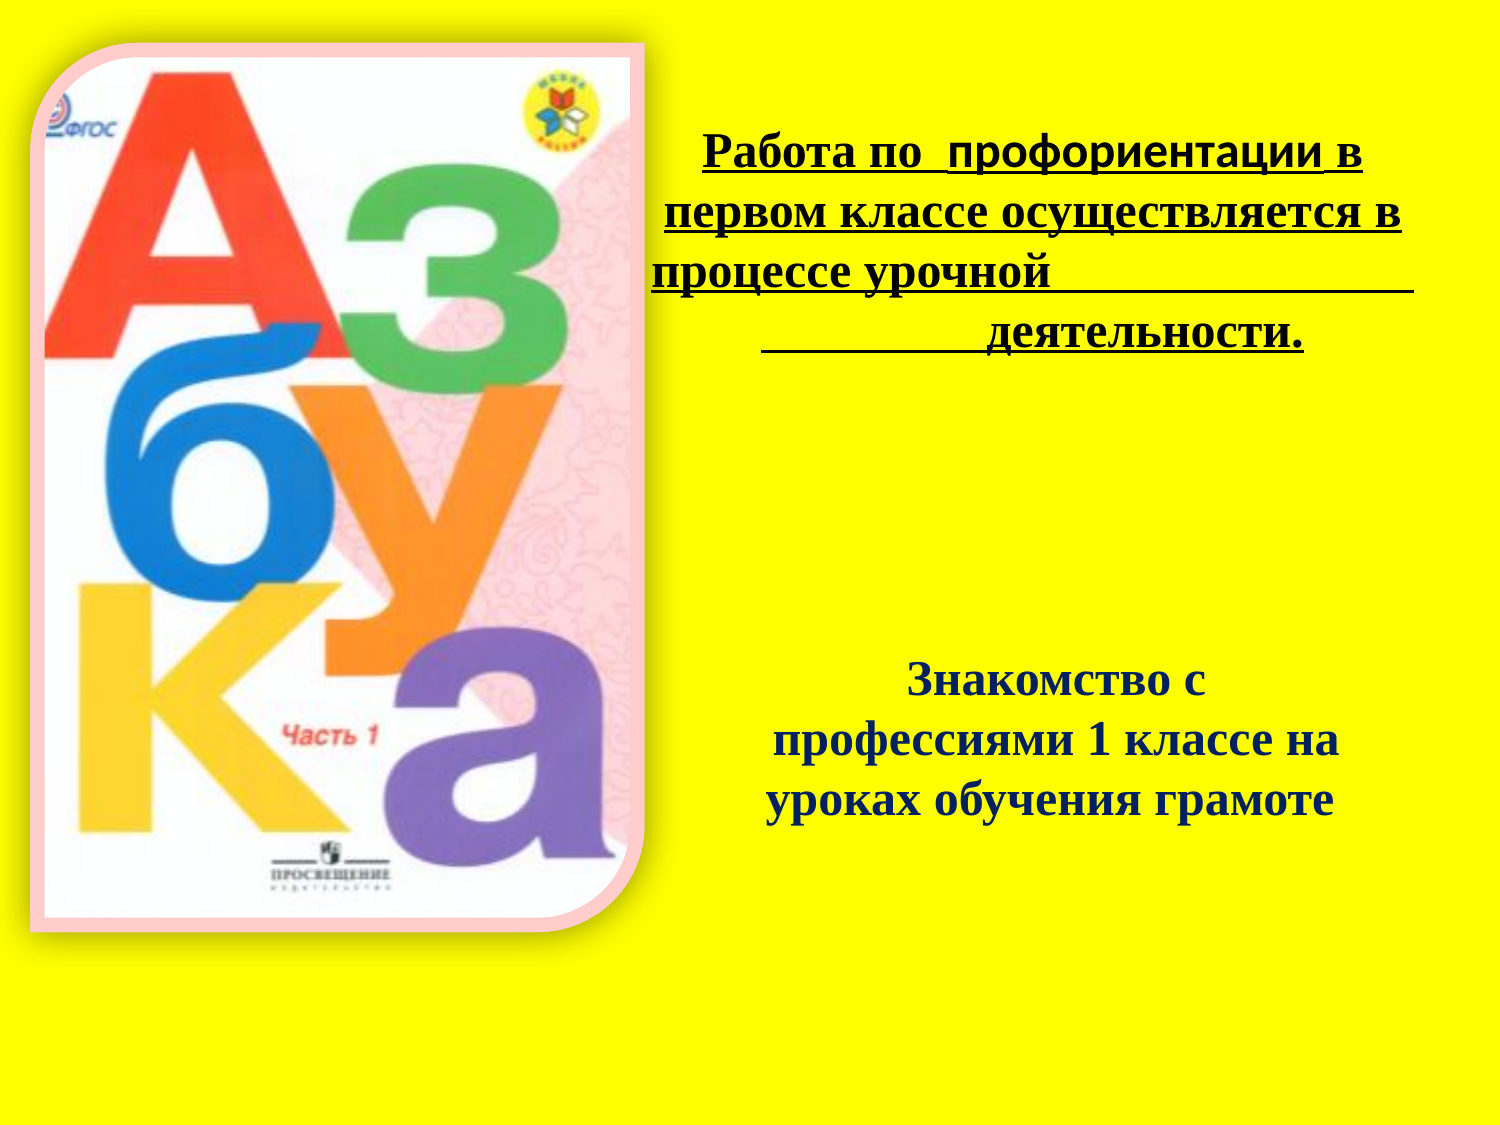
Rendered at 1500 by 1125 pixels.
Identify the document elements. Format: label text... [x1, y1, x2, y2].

subtitle Знакомство с профессиями 1 классе на уроках обучения грамоте [675, 637, 1438, 925]
title Работа по профориентации в первом классе осуществляется в процессе урочной деятельности. [632, 3, 1433, 532]
picture [37, 49, 638, 926]
